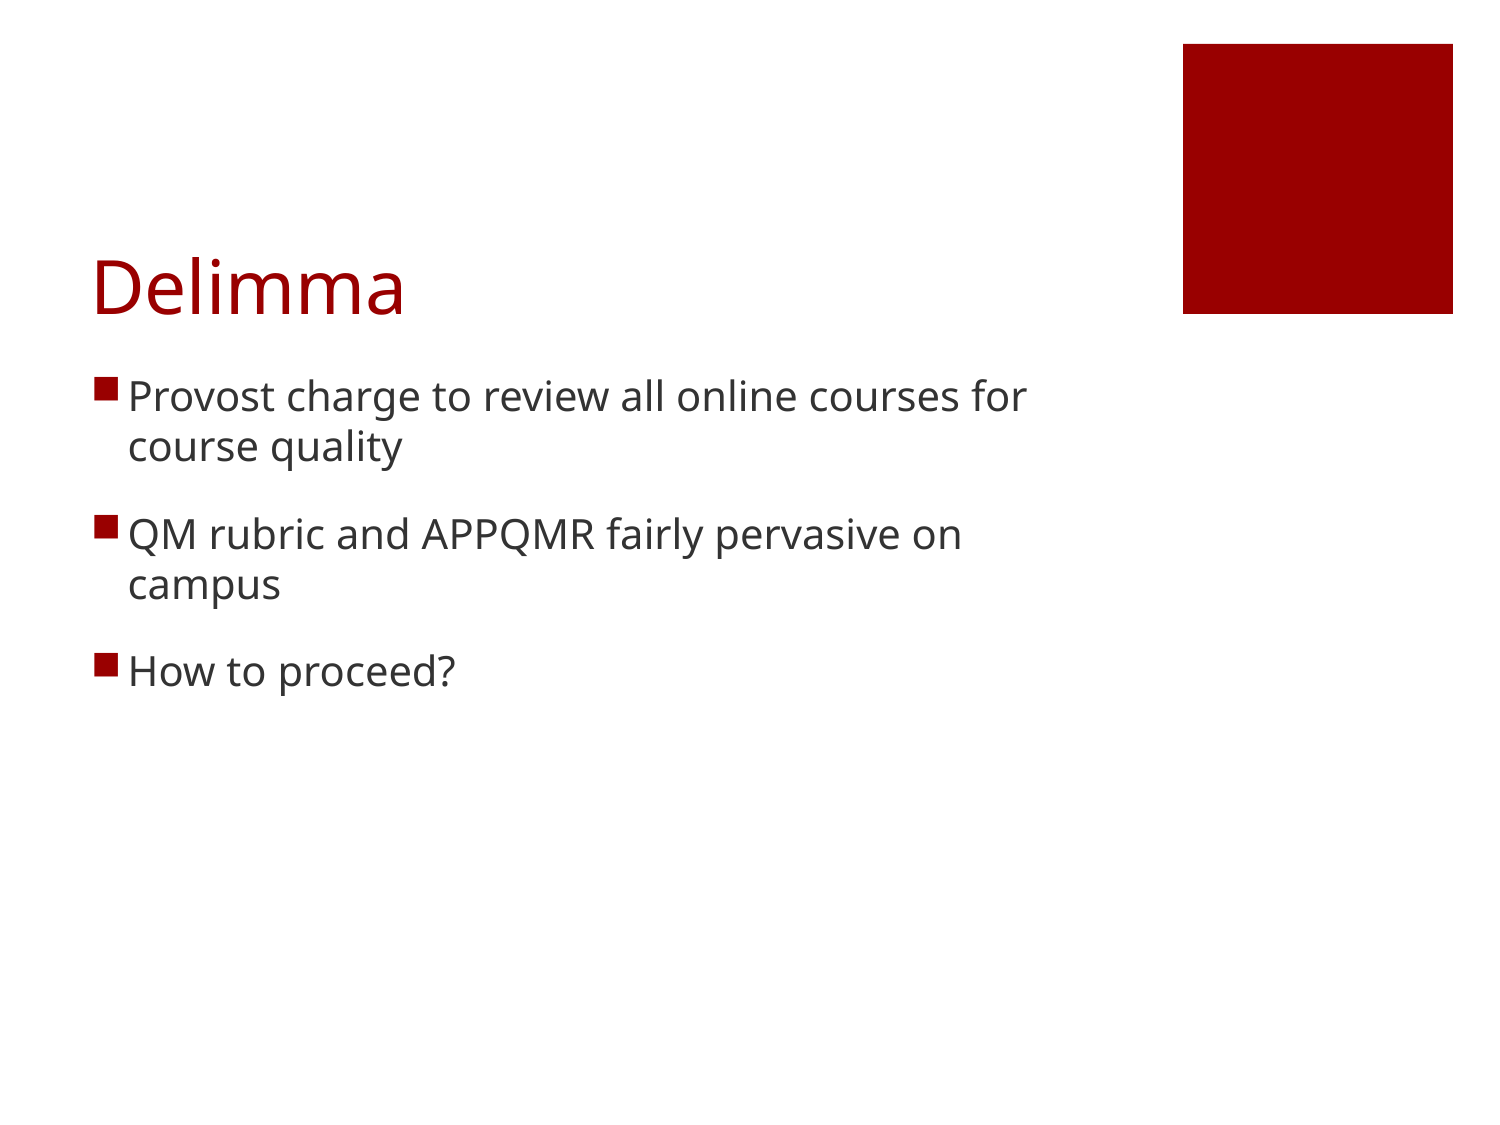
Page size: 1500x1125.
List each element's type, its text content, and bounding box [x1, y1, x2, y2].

title Delimma [75, 149, 1143, 338]
list Provost charge to review all online courses for course quality QM rubric and APPQMR fairly pervasive on campus How to proceed? [75, 362, 1143, 1005]
